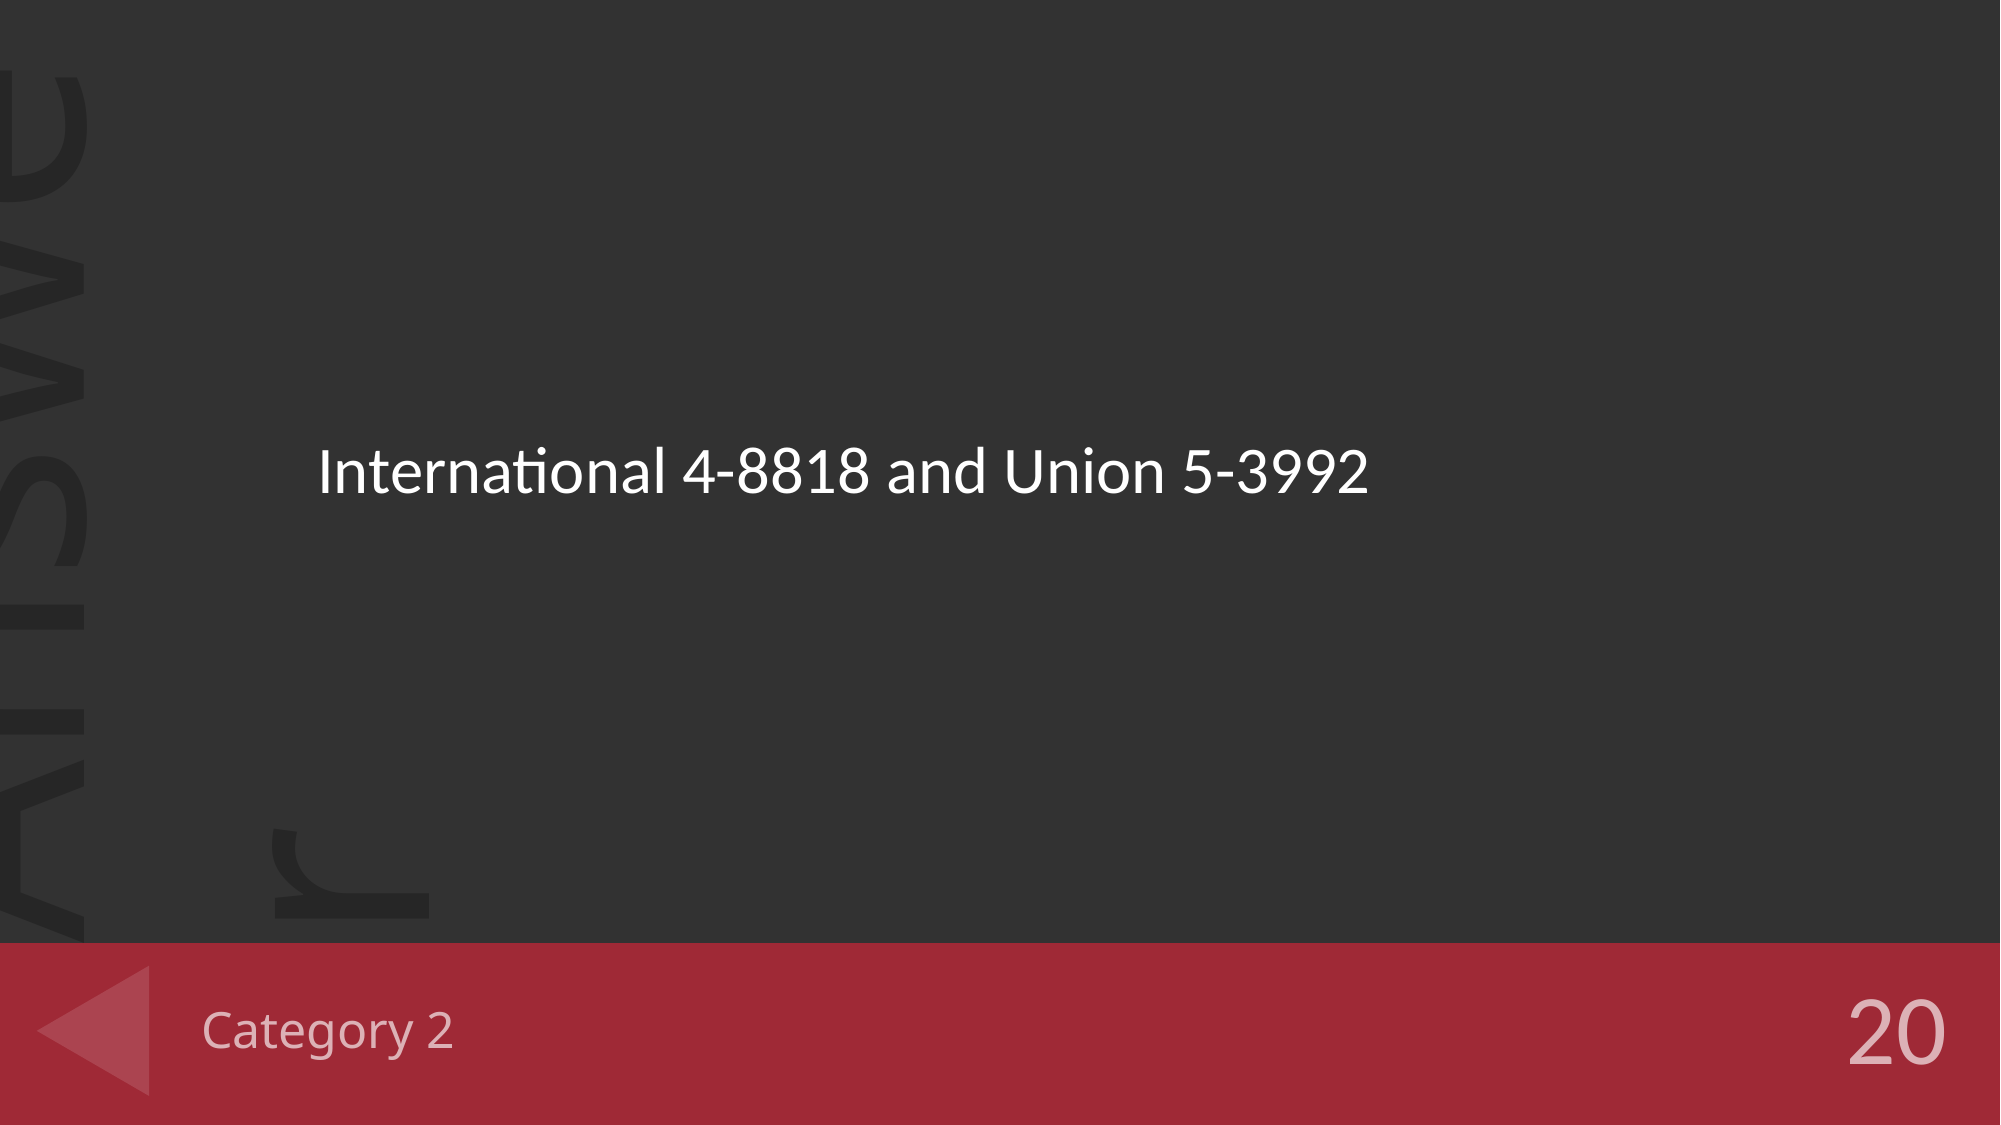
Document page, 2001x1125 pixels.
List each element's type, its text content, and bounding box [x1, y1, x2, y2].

title Category 2 [185, 967, 1494, 1097]
list International 4-8818 and Union 5-3992 [302, 307, 1760, 636]
list 20 [1494, 967, 1963, 1097]
